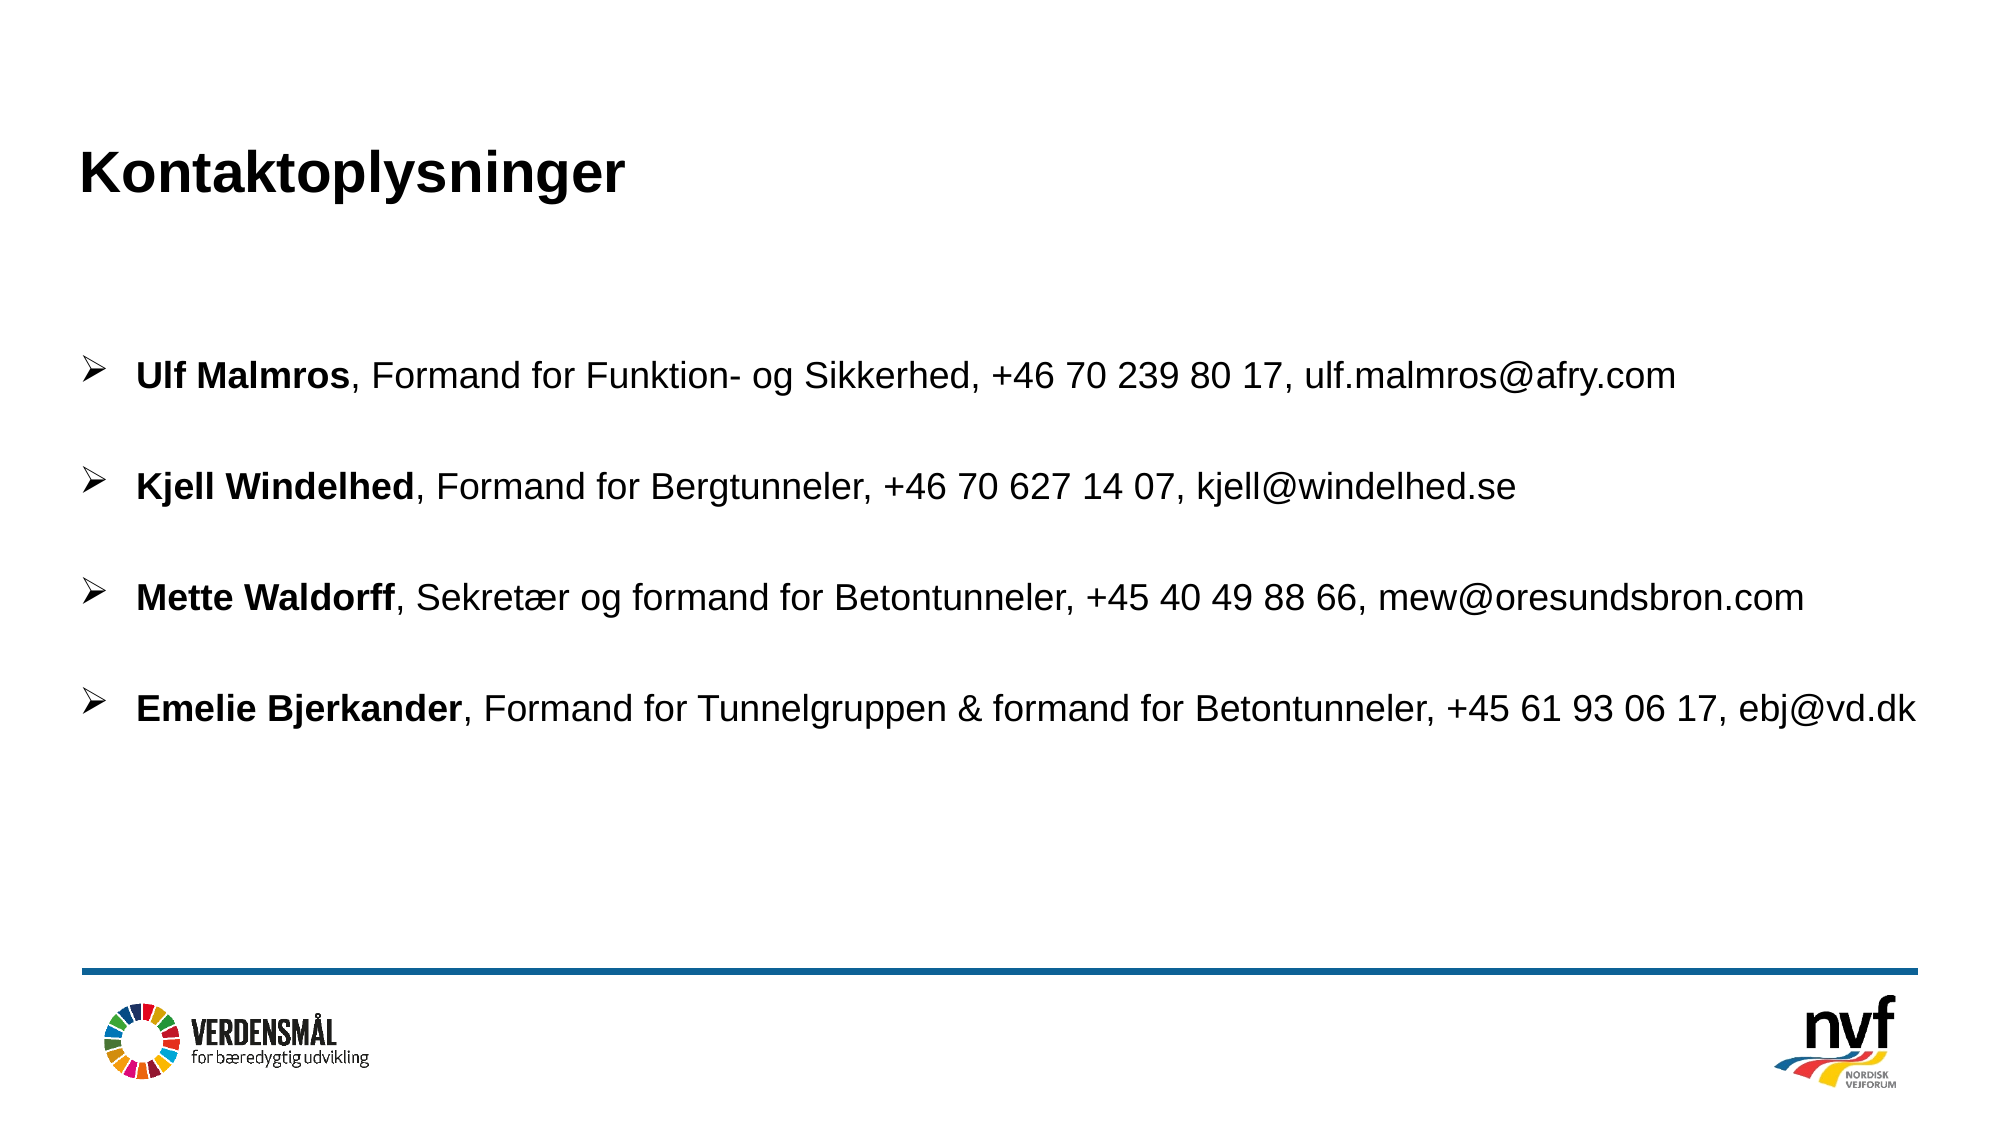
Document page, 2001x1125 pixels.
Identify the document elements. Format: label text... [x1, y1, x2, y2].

list Ulf Malmros, Formand for Funktion- og Sikkerhed, +46 70 239 80 17, ulf.malmros@afry.com Kjell Windelhed, Formand for Bergtunneler, +46 70 627 14 07, kjell@windelhed.se Mette Waldorff, Sekretær og formand for Betontunneler, +45 40 49 88 66, mew@oresundsbron.com Emelie Bjerkander, Formand for Tunnelgruppen & formand for Betontunneler, +45 61 93 06 17, ebj@vd.dk [79, 298, 1946, 924]
picture [81, 980, 389, 1102]
picture [1774, 995, 1896, 1088]
title Kontaktoplysninger [79, 134, 1916, 229]
